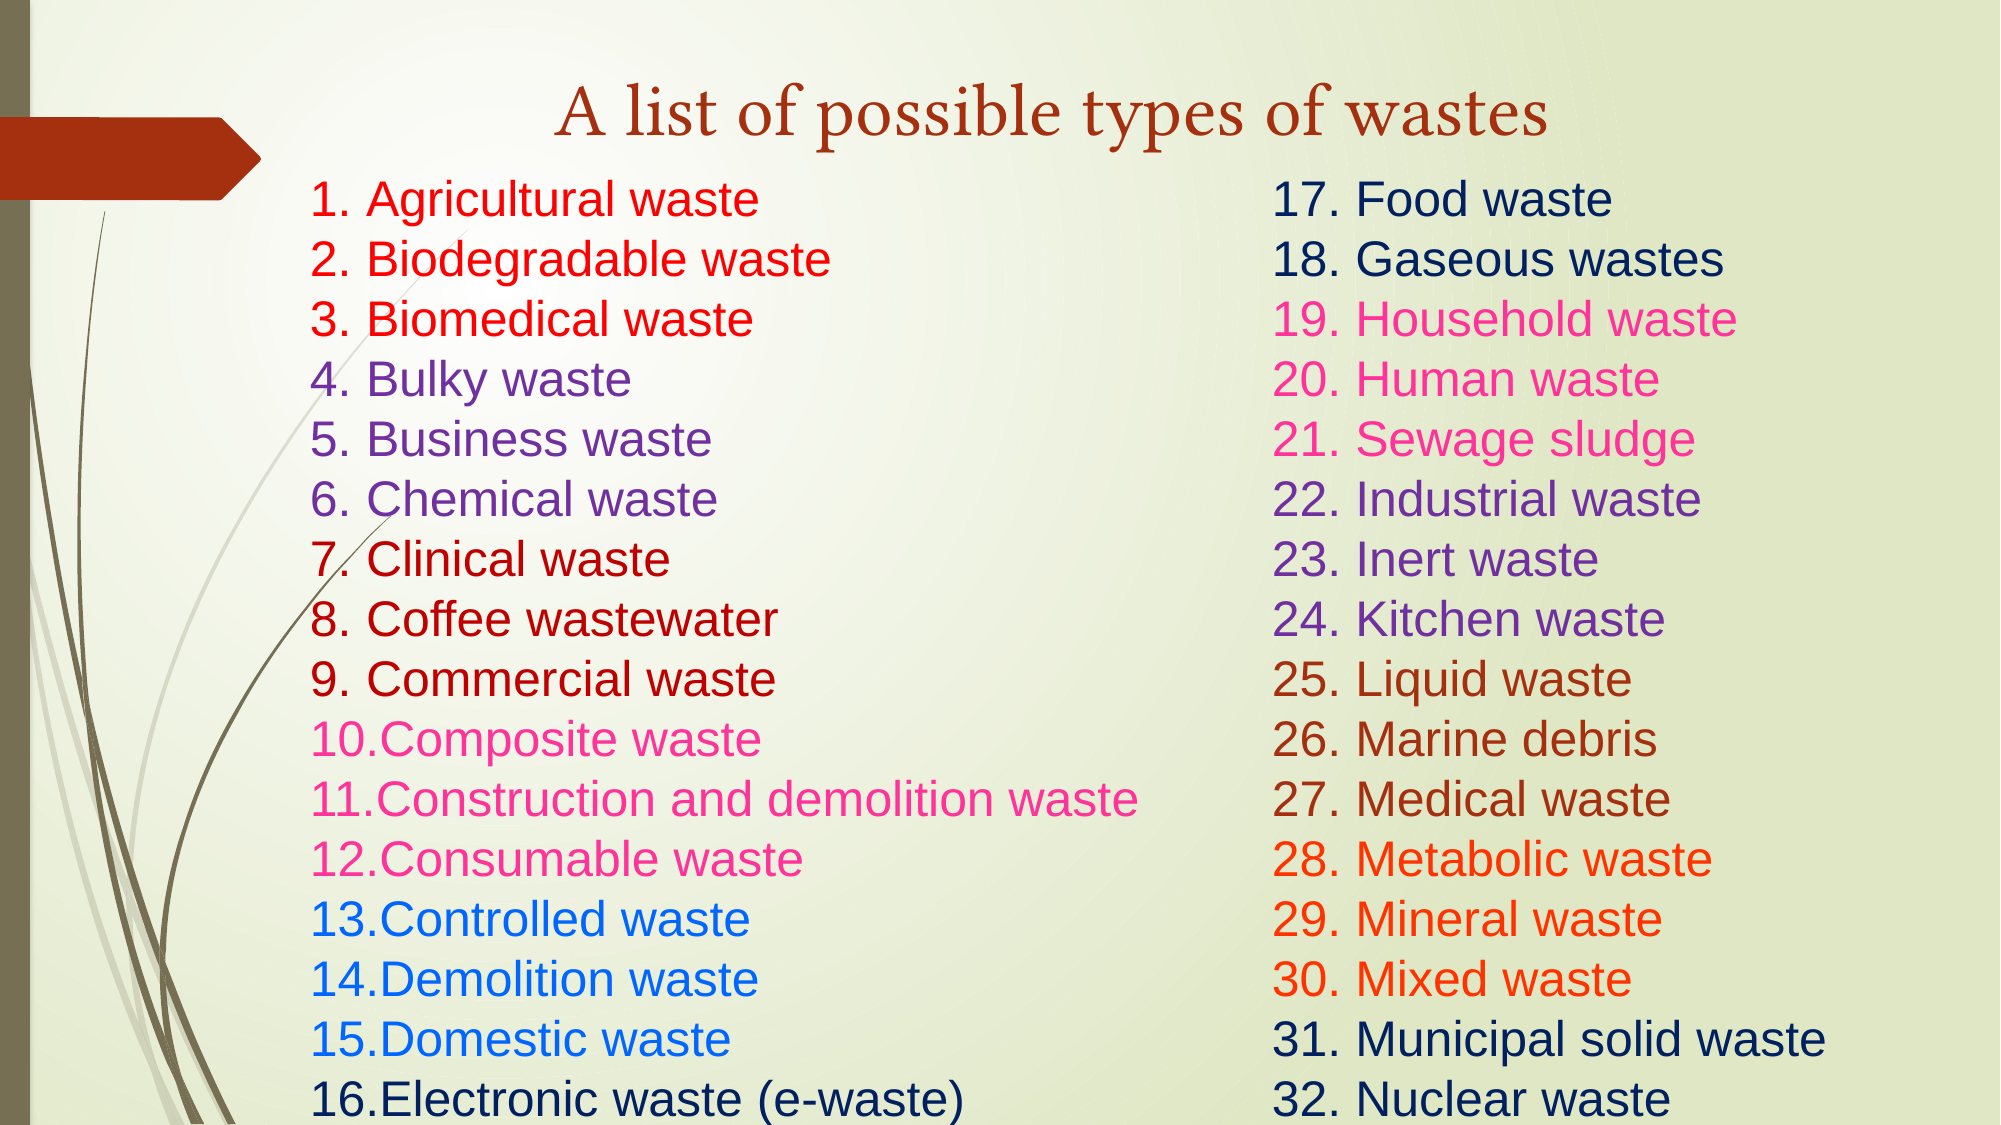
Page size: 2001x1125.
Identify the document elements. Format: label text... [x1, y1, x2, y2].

text_box 17. Food waste 18. Gaseous wastes 19. Household waste 20. Human waste 21. Sewage sludge 22. Industrial waste 23. Inert waste 24. Kitchen waste 25. Liquid waste 26. Marine debris 27. Medical waste 28. Metabolic waste 29. Mineral waste 30. Mixed waste 31. Municipal solid waste 32. Nuclear waste [1257, 158, 2000, 1125]
text_box A list of possible types of wastes [520, 52, 1566, 158]
text_box Agricultural waste Biodegradable waste Biomedical waste Bulky waste Business waste Chemical waste Clinical waste Coffee wastewater Commercial waste Composite waste Construction and demolition waste Consumable waste Controlled waste Demolition waste Domestic waste Electronic waste (e-waste) [295, 158, 1257, 1125]
